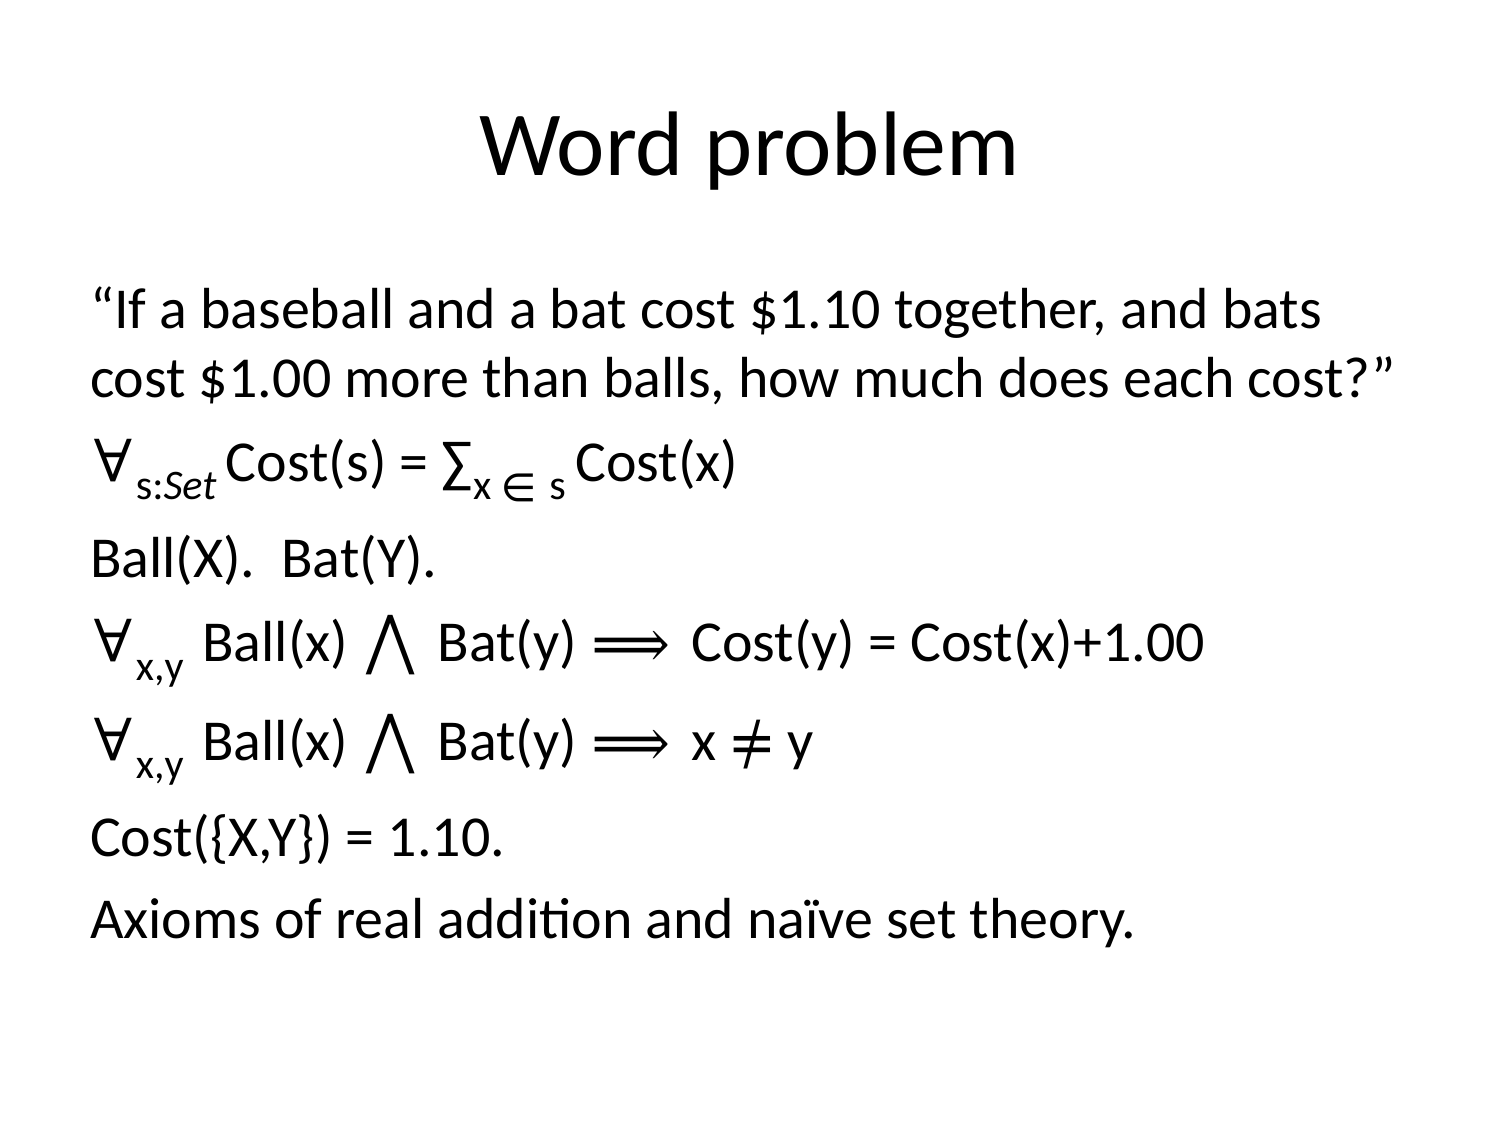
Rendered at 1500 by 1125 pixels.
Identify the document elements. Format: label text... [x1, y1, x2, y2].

title Word problem [75, 45, 1425, 233]
list “If a baseball and a bat cost $1.10 together, and bats cost $1.00 more than balls, how much does each cost?” ∀s:Set Cost(s) = ∑x ∊ s Cost(x) Ball(X). Bat(Y). ∀x,y Ball(x) ⋀ Bat(y) ⟹ Cost(y) = Cost(x)+1.00 ∀x,y Ball(x) ⋀ Bat(y) ⟹ x ≠ y Cost({X,Y}) = 1.10. Axioms of real addition and naïve set theory. [75, 262, 1425, 1005]
